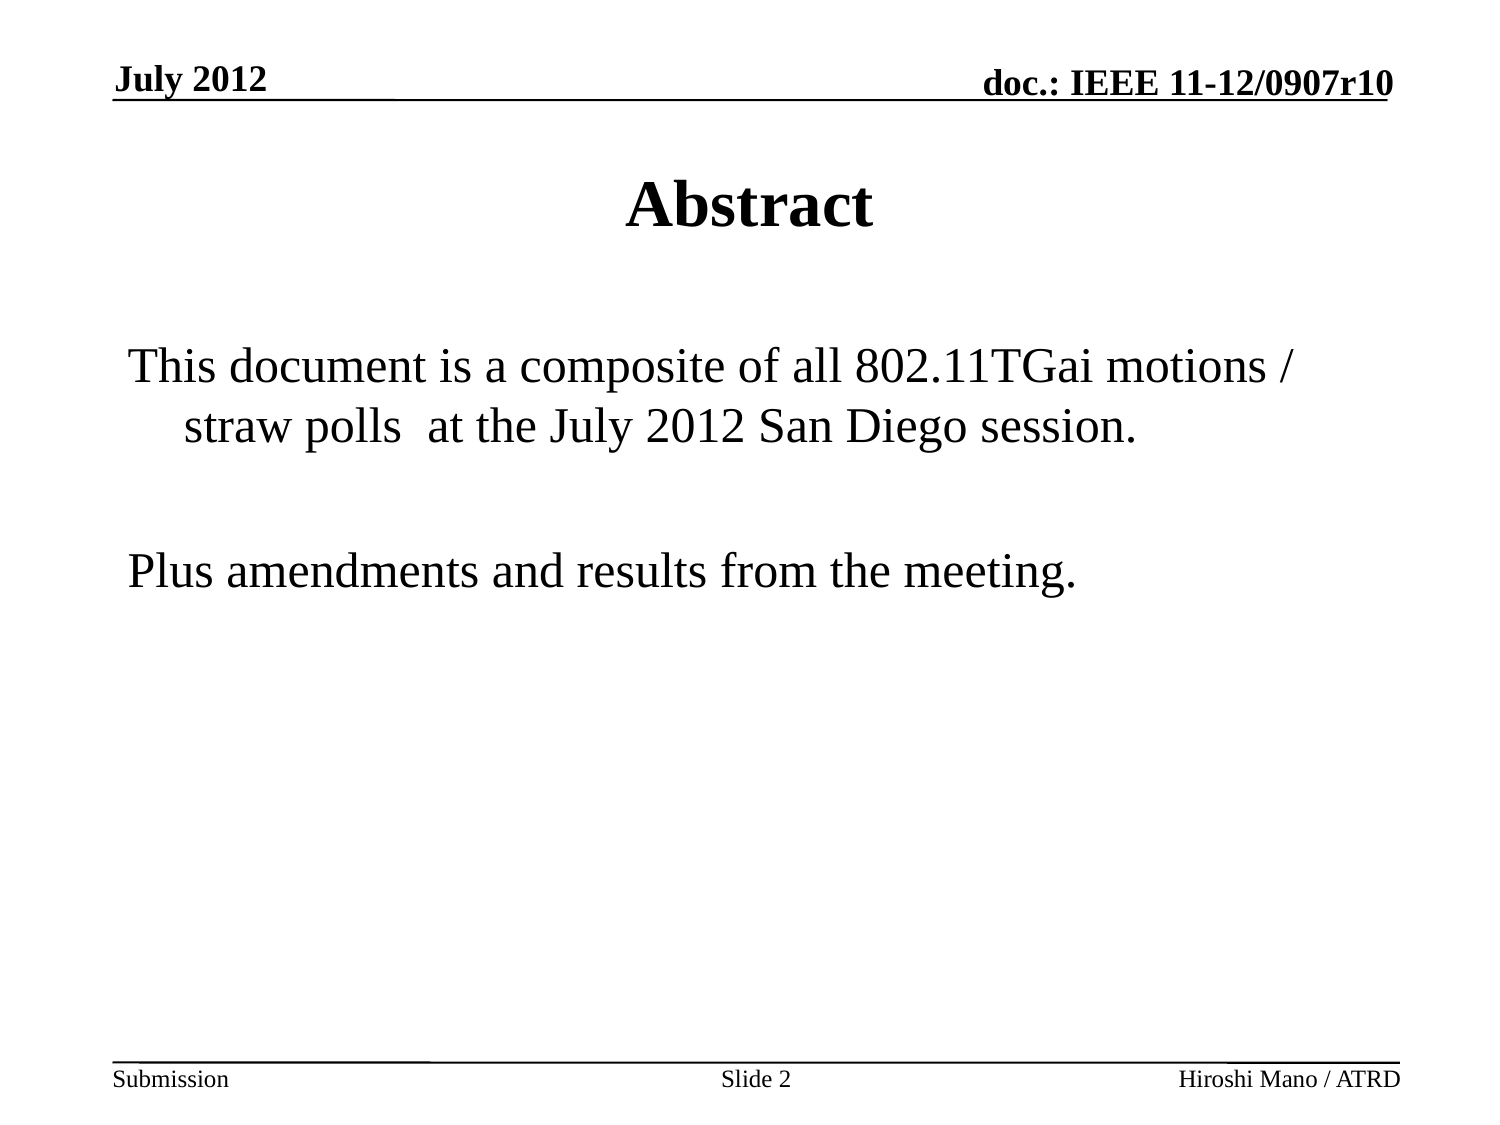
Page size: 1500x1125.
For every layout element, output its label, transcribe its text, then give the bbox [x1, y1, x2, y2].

list This document is a composite of all 802.11TGai motions / straw polls at the July 2012 San Diego session. Plus amendments and results from the meeting. [112, 324, 1388, 1001]
title Abstract [112, 112, 1388, 288]
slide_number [114, 54, 540, 100]
footer Hiroshi Mano / ATRD [902, 1061, 1402, 1093]
slide_number Slide 2 [712, 1061, 800, 1123]
